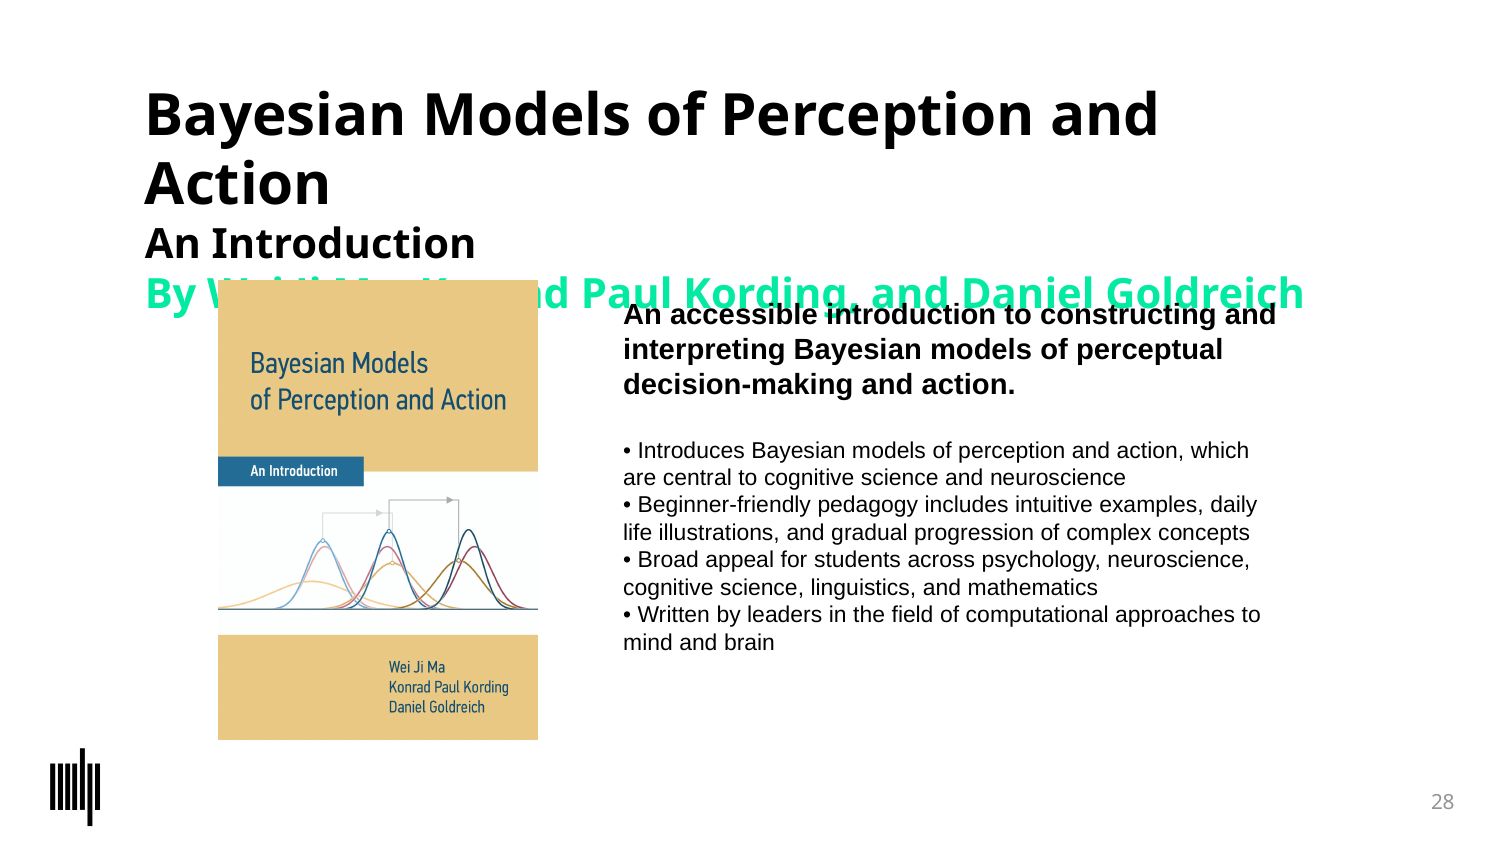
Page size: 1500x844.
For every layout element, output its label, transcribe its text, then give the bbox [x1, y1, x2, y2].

text_box An accessible introduction to constructing and interpreting Bayesian models of perceptual decision-making and action. • Introduces Bayesian models of perception and action, which are central to cognitive science and neuroscience • Beginner-friendly pedagogy includes intuitive examples, daily life illustrations, and gradual progression of complex concepts • Broad appeal for students across psychology, neuroscience, cognitive science, linguistics, and mathematics • Written by leaders in the field of computational approaches to mind and brain [608, 280, 1294, 699]
slide_number 28 [1403, 788, 1455, 814]
picture [47, 746, 103, 828]
title Bayesian Models of Perception and Action An Introduction By Wei Ji Ma, Konrad Paul Kording, and Daniel Goldreich [144, 76, 1356, 191]
picture [218, 280, 538, 740]
